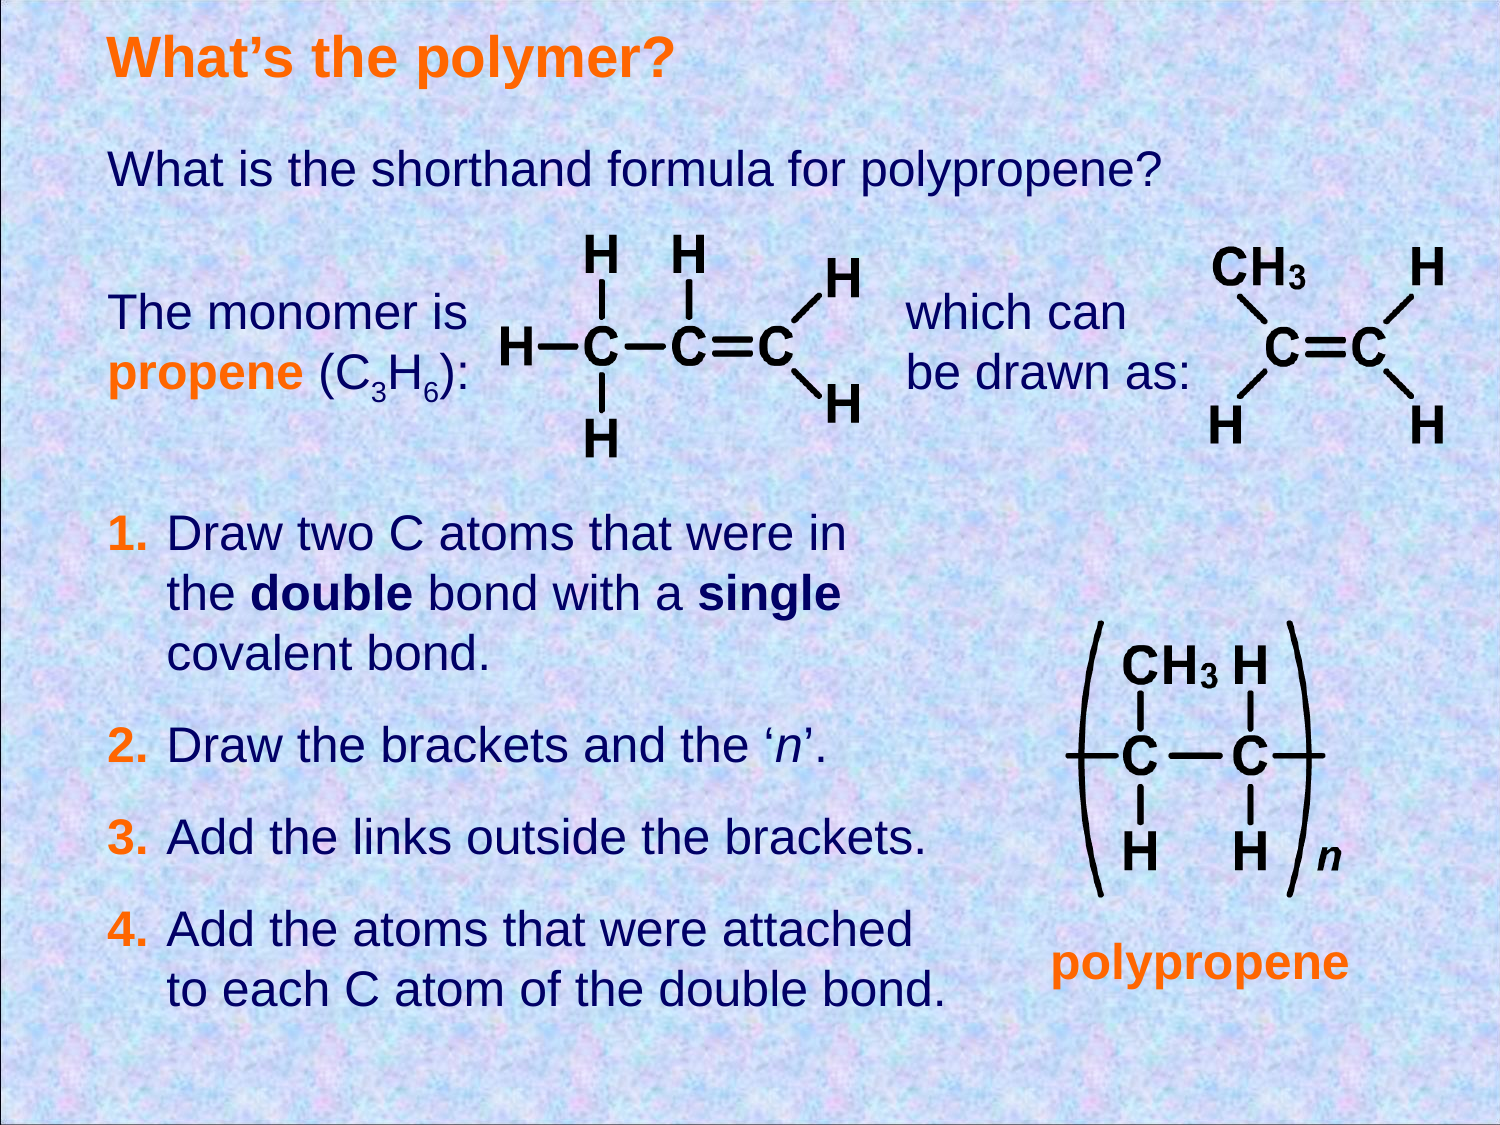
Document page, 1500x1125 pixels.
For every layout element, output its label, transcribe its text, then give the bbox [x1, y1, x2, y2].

text_box which can be drawn as: [890, 272, 1204, 408]
text_box 1. Draw two C atoms that were in the double bond with a single covalent bond. [92, 493, 916, 689]
title What’s the polymer? [91, 8, 1280, 99]
text_box 4. Add the atoms that were attached to each C atom of the double bond. [92, 889, 958, 1024]
text_box The monomer is propene (C3H6): [92, 272, 488, 416]
text_box polypropene [1035, 922, 1372, 998]
text_box 2. Draw the brackets and the ‘n’. [92, 705, 880, 780]
text_box 3. Add the links outside the brackets. [92, 797, 938, 872]
text_box What is the shorthand formula for polypropene? [92, 128, 1472, 204]
picture [0, 0, 1500, 1125]
